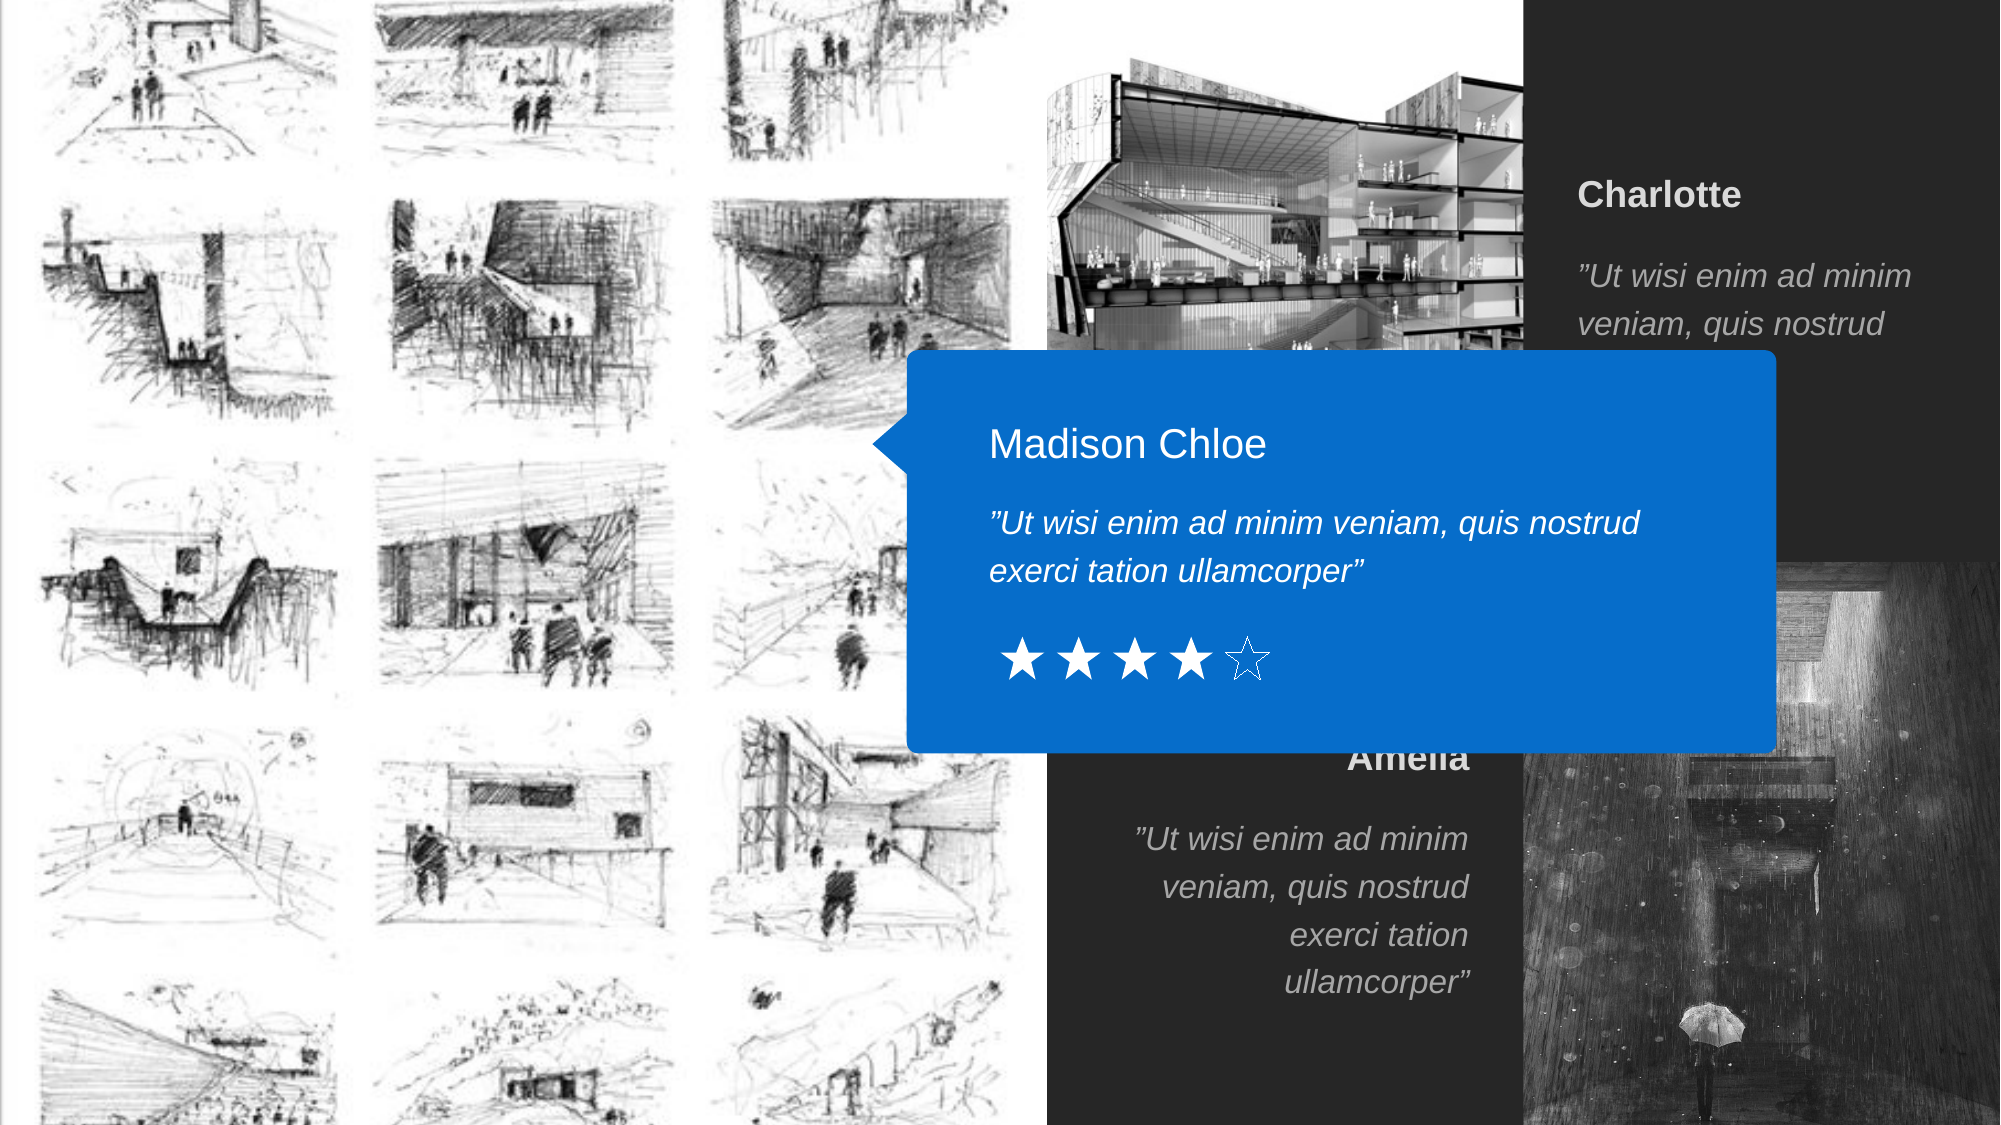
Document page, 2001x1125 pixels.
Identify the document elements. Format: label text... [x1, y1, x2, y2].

text_box ”Ut wisi enim ad minim veniam, quis nostrud exerci tation ullamcorper” [1086, 801, 1485, 1008]
picture [0, 0, 1524, 1125]
text_box Amelia [1155, 754, 1484, 785]
text_box Charlotte [1562, 162, 1891, 223]
text_box ”Ut wisi enim ad minim veniam, quis nostrud exerci tation ullamcorper” [1562, 239, 1961, 446]
picture [1523, 562, 2000, 1125]
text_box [872, 350, 1777, 754]
